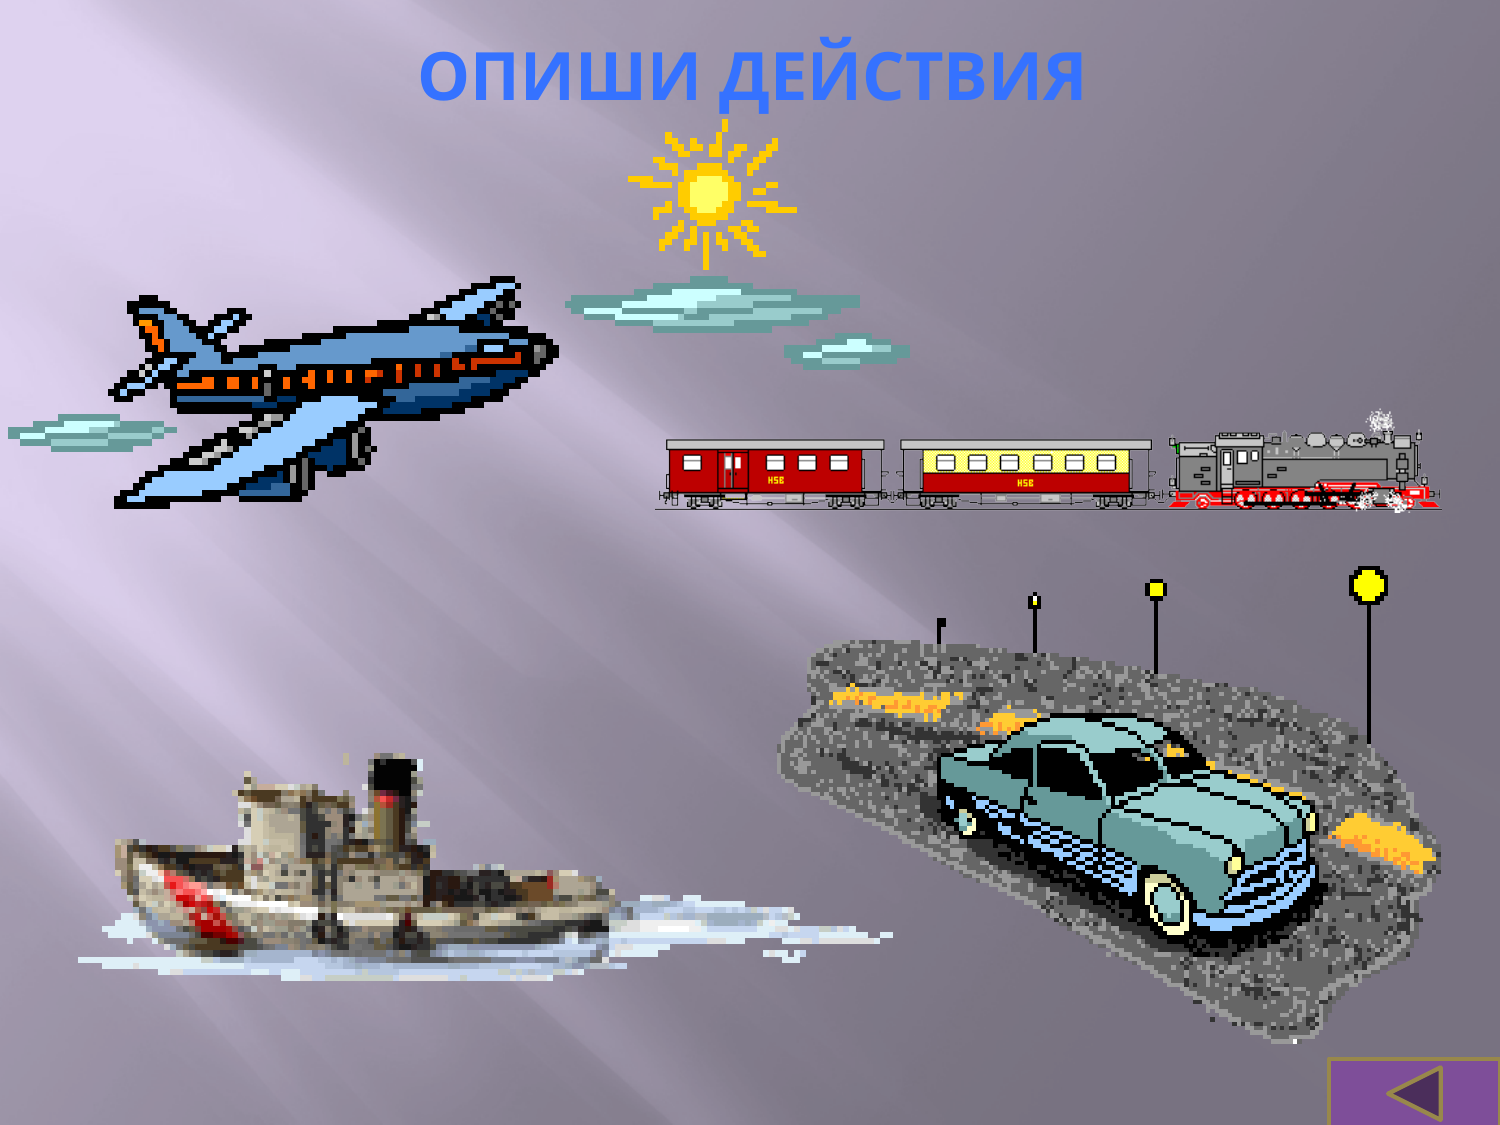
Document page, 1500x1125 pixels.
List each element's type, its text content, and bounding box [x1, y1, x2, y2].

title ОПИШИ ДЕЙСТВИЯ [395, 0, 1111, 150]
text_box [1327, 1057, 1500, 1125]
picture [0, 101, 1443, 514]
picture [4, 562, 1441, 1044]
